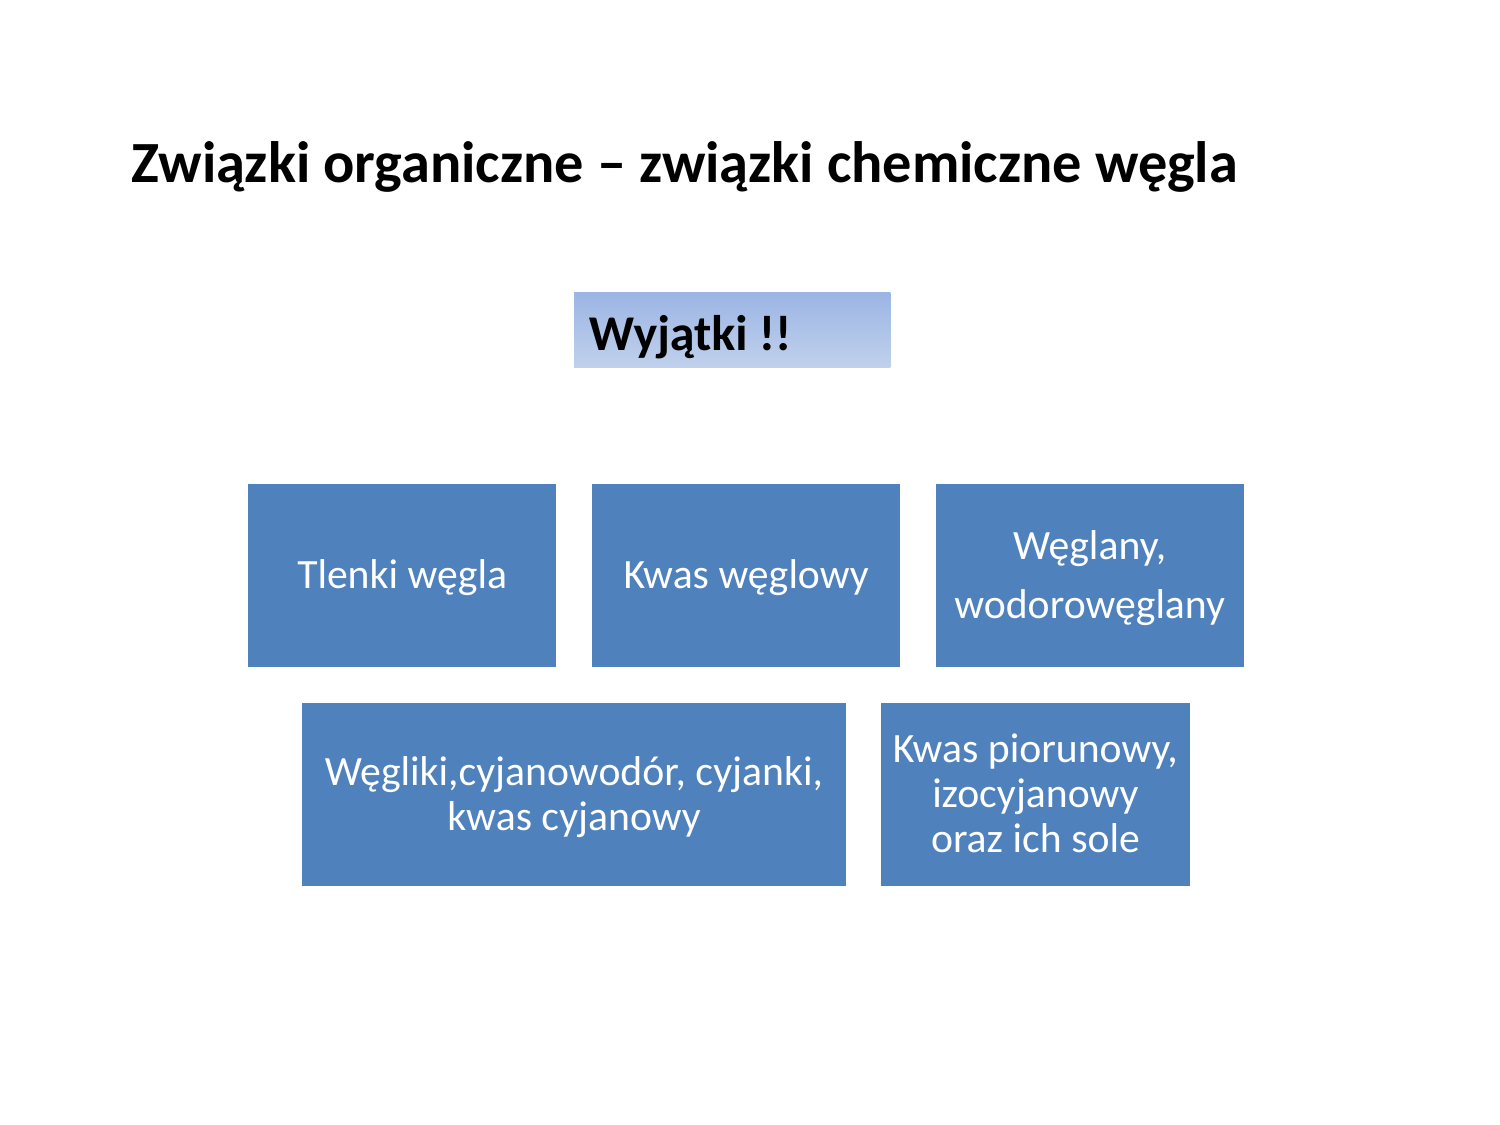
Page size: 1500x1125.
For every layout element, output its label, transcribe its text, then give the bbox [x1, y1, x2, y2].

text_box Wyjątki !! [574, 292, 891, 349]
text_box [245, 351, 1247, 1019]
text_box Związki organiczne – związki chemiczne węgla [117, 117, 1383, 202]
